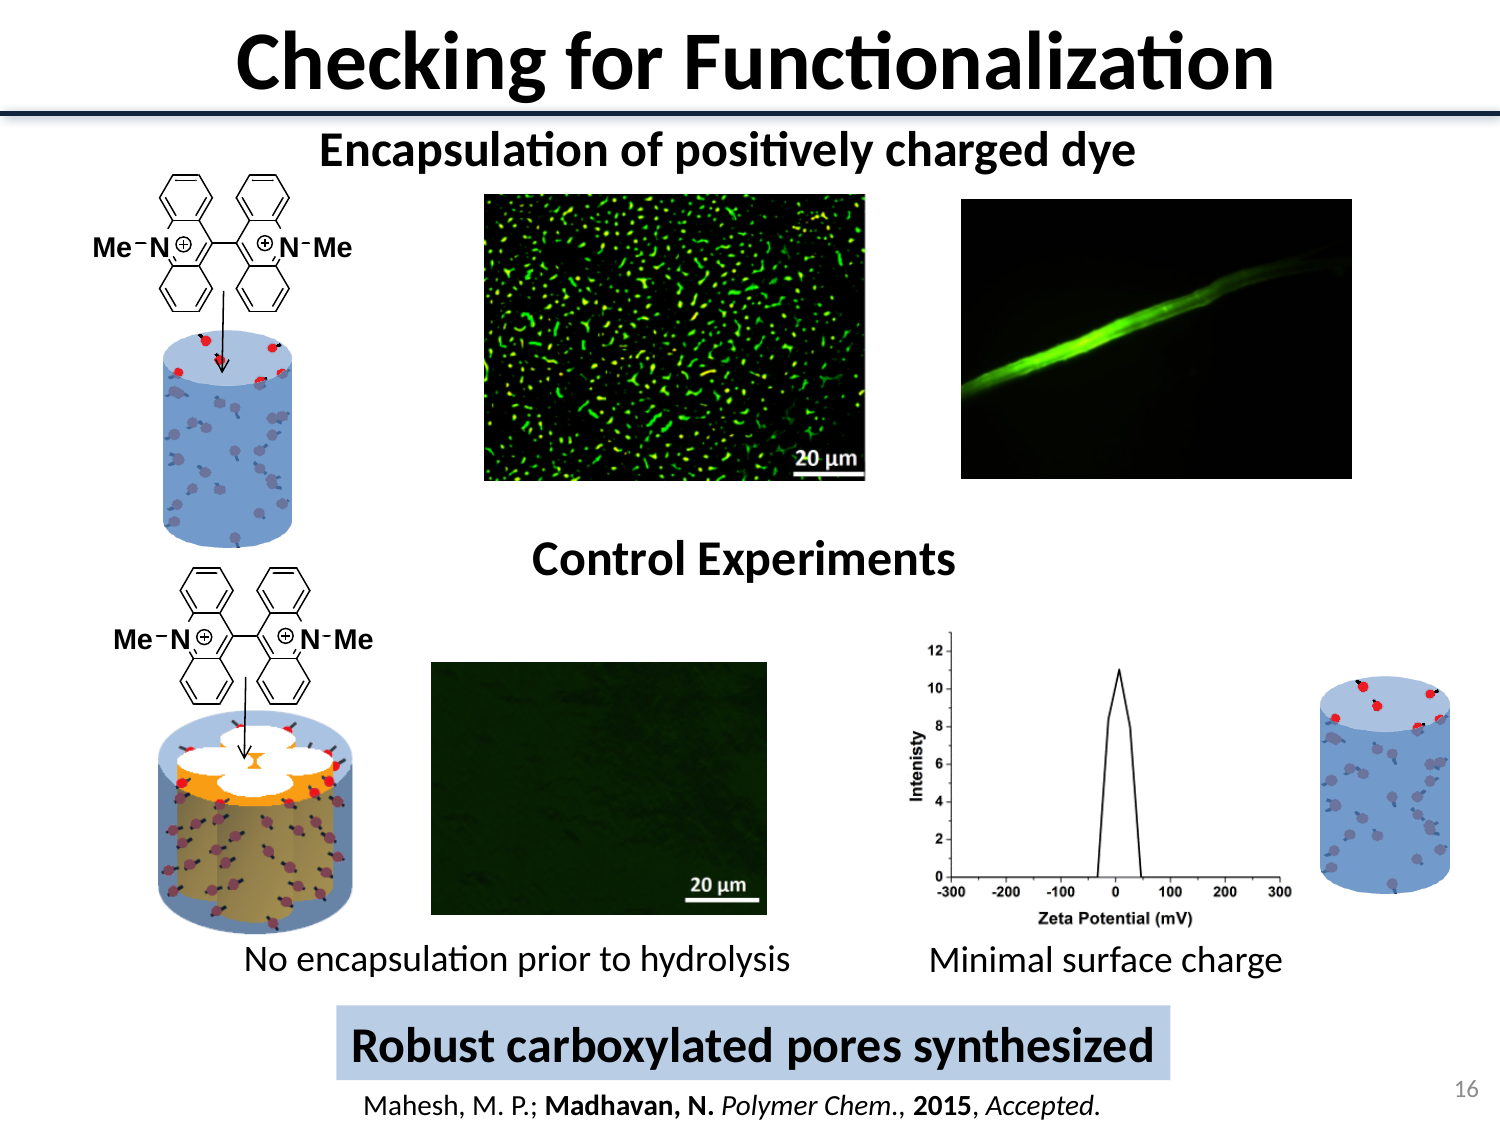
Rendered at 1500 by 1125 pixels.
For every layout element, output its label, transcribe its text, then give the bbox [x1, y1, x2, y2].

text_box Encapsulation of positively charged dye [305, 108, 1152, 184]
picture [430, 662, 767, 915]
title Checking for Functionalization [147, 3, 1366, 108]
text_box Minimal surface charge [913, 942, 1299, 987]
text_box Mahesh, M. P.; Madhavan, N. Polymer Chem., 2015, Accepted. [348, 1078, 1500, 1125]
picture [162, 330, 305, 551]
picture [865, 593, 1462, 934]
picture [961, 198, 1352, 480]
text_box Robust carboxylated pores synthesized [336, 1005, 1171, 1081]
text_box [86, 172, 361, 326]
picture [158, 719, 365, 942]
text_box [106, 565, 382, 719]
slide_number 16 [1144, 1057, 1495, 1118]
text_box No encapsulation prior to hydrolysis [229, 926, 807, 987]
text_box Control Experiments [518, 517, 972, 593]
picture [484, 194, 866, 481]
